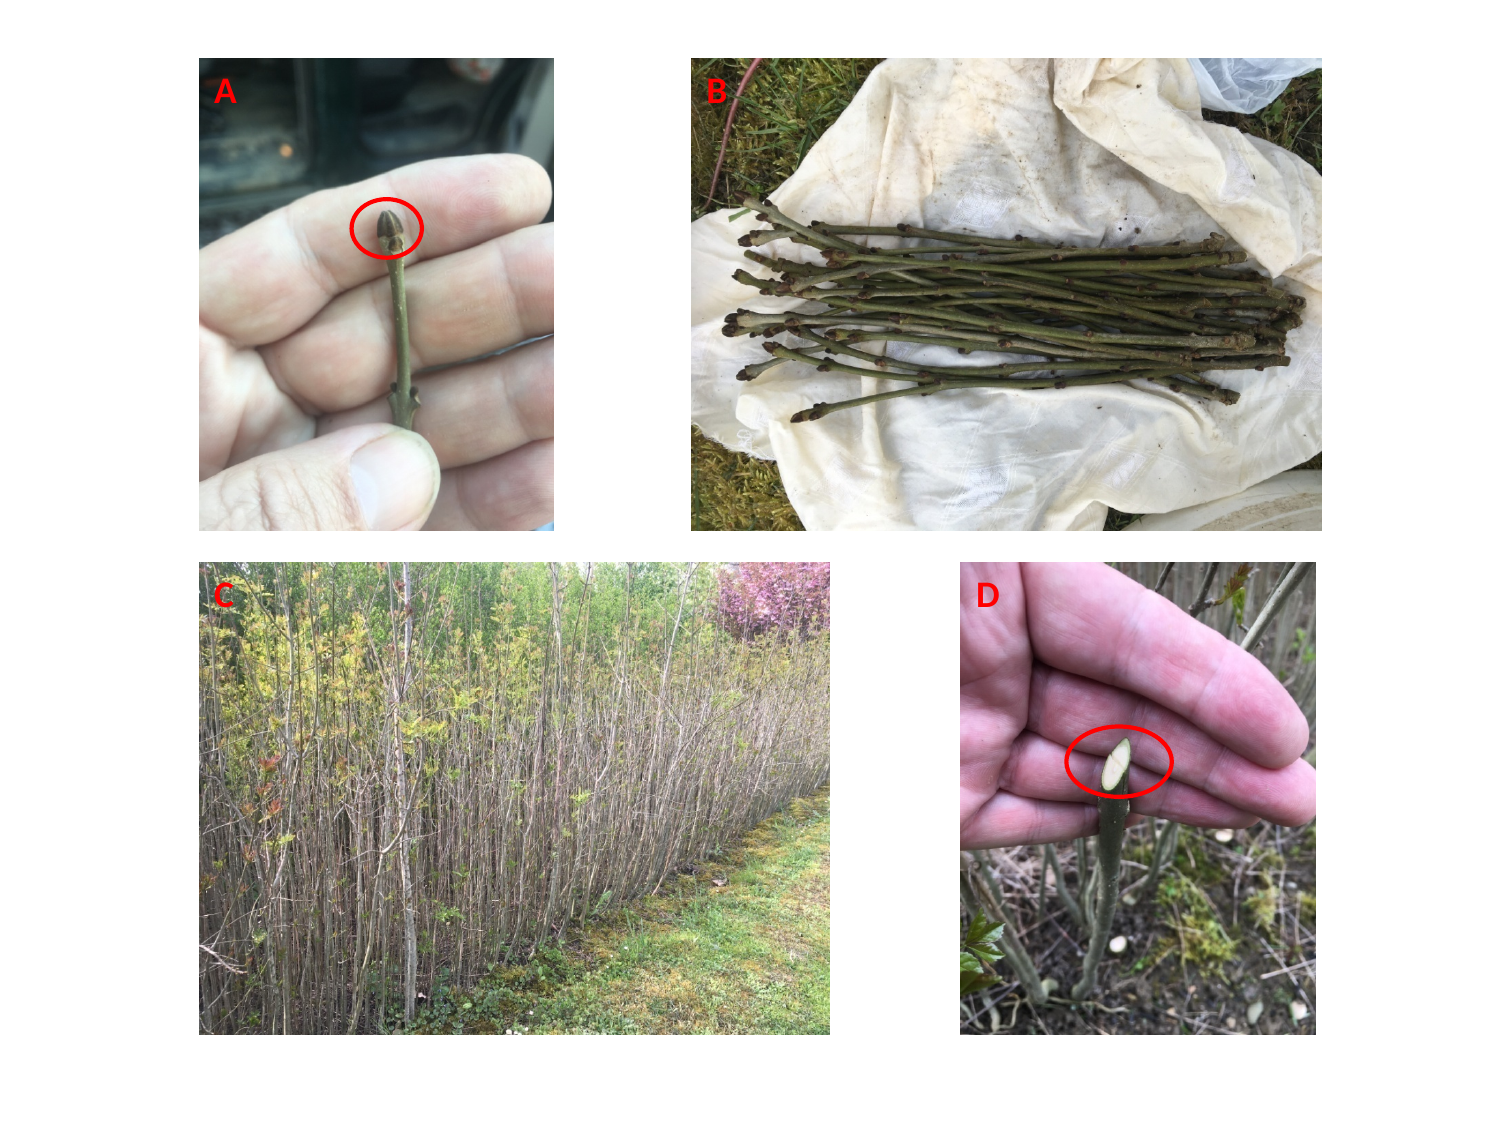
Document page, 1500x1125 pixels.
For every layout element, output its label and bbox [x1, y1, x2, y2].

picture [198, 58, 554, 532]
picture [960, 562, 1316, 1036]
picture [691, 58, 1322, 532]
picture [198, 562, 830, 1036]
